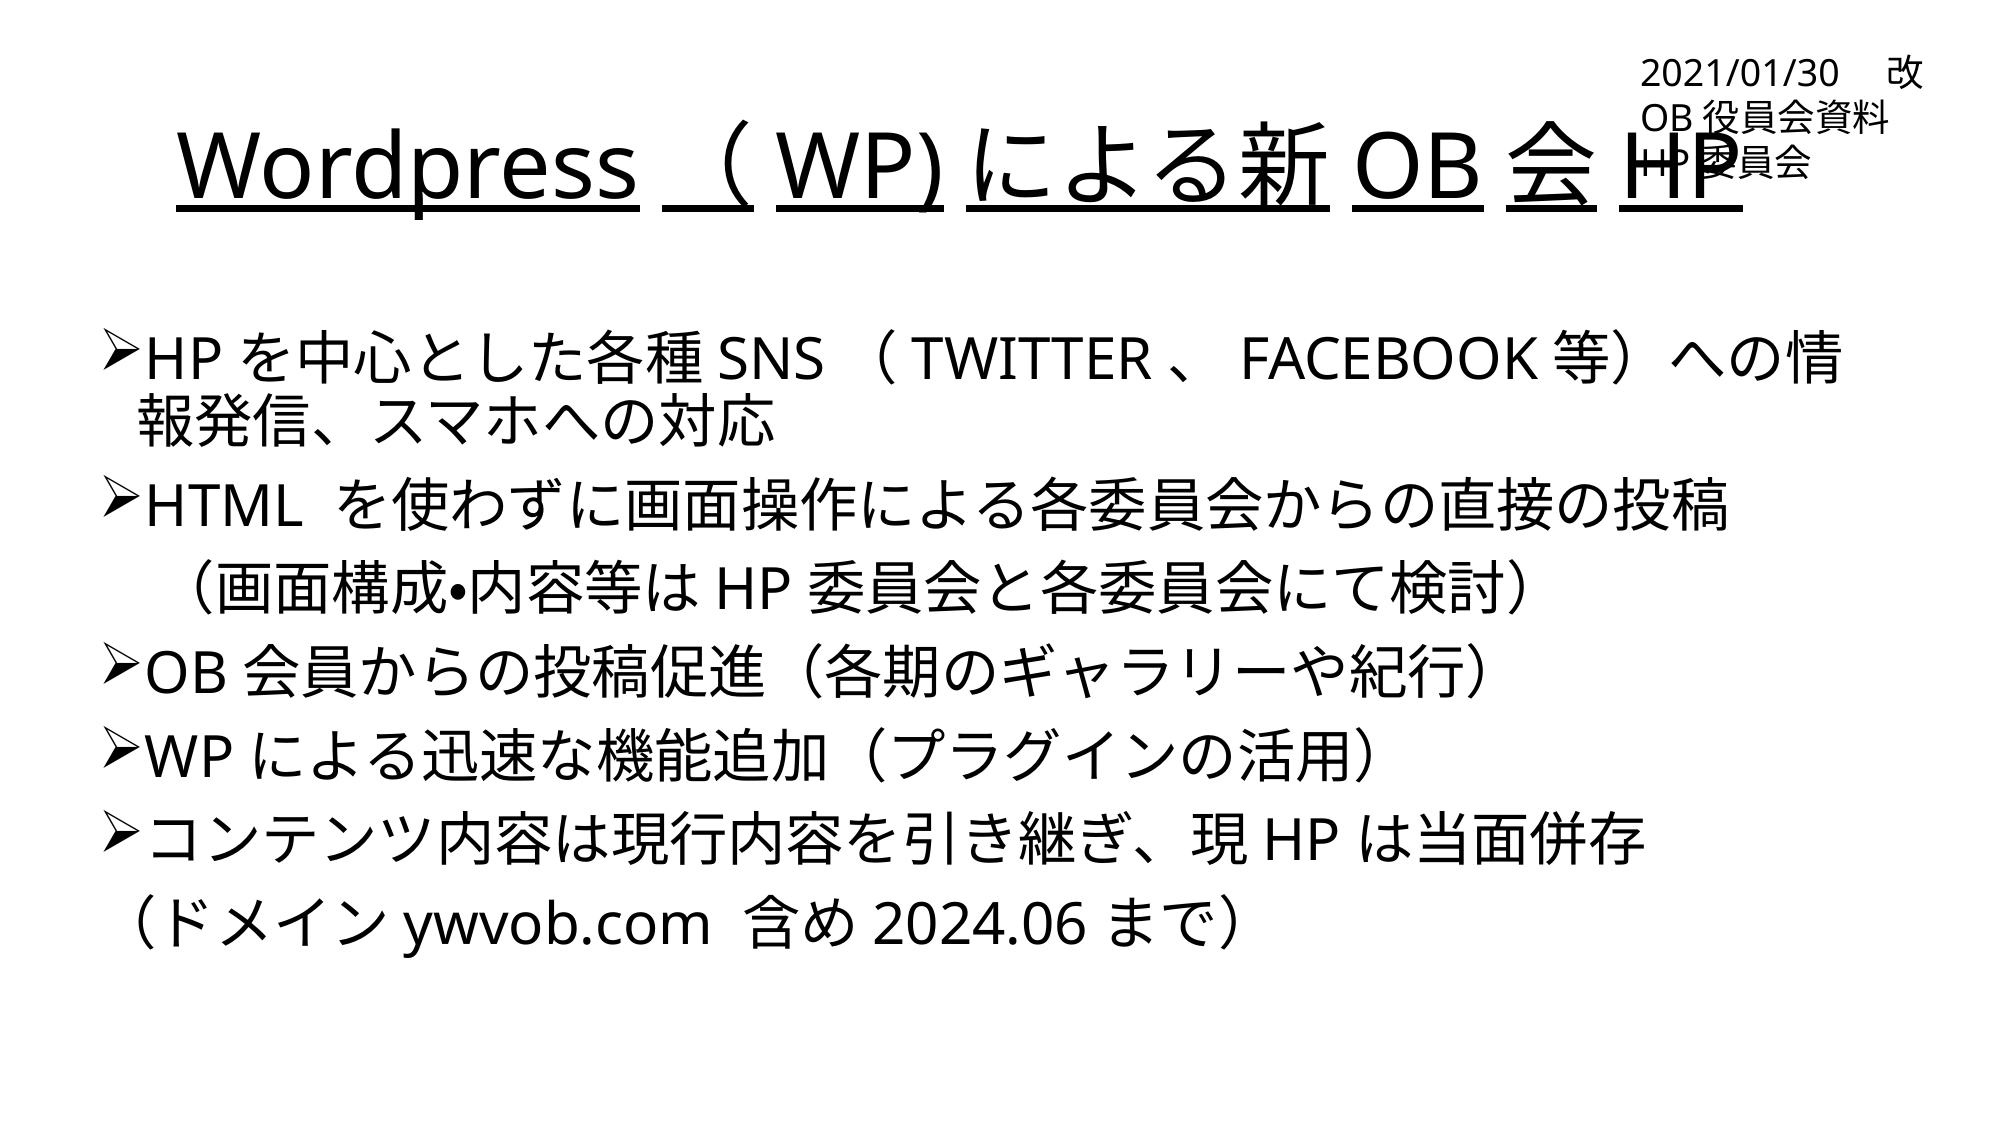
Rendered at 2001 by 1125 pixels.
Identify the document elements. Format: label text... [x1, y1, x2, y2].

text_box 2021/01/30 改 OB役員会資料 HP委員会 [1625, 41, 1945, 192]
list HPを中心とした各種SNS（TWITTER、FACEBOOK等）への情報発信、スマホへの対応 HTML を使わずに画面操作による各委員会からの直接の投稿 （画面構成・内容等はHP委員会と各委員会にて検討） OB会員からの投稿促進（各期のギャラリーや紀行） WPによる迅速な機能追加（プラグインの活用） コンテンツ内容は現行内容を引き継ぎ、現HPは当面併存 （ドメインywvob.com 含め2024.06まで） [83, 321, 1917, 1084]
title Wordpress（WP)による新OB会HP [137, 59, 1863, 278]
